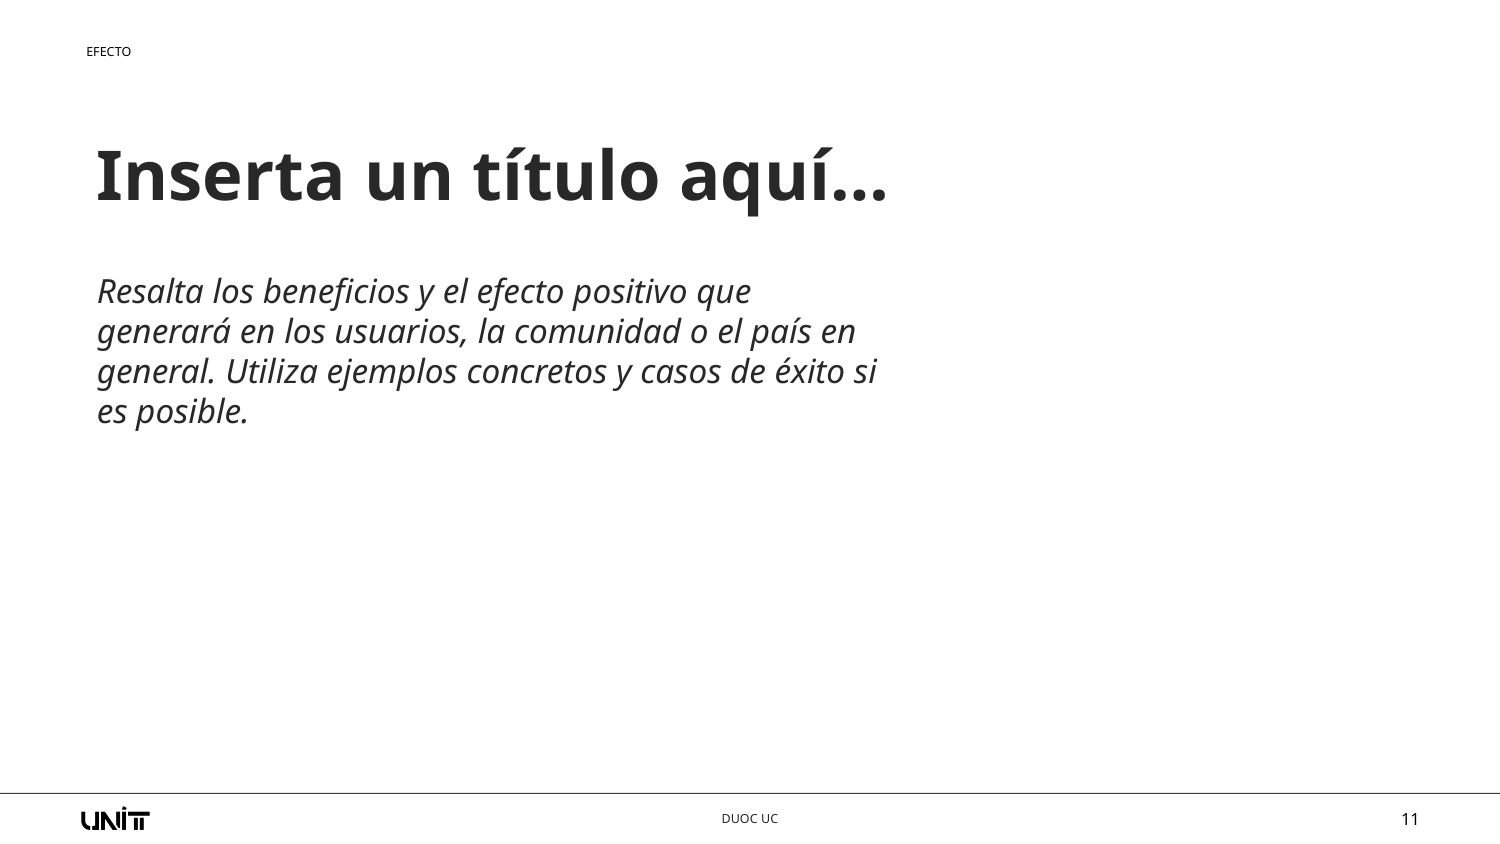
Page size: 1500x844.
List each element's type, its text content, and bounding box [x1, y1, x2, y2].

text_box EFECTO [81, 34, 455, 59]
text_box Resalta los beneficios y el efecto positivo que generará en los usuarios, la comunidad o el país en general. Utiliza ejemplos concretos y casos de éxito si es posible. [81, 255, 896, 445]
picture [0, 775, 1500, 836]
text_box Inserta un título aquí… [81, 116, 991, 229]
